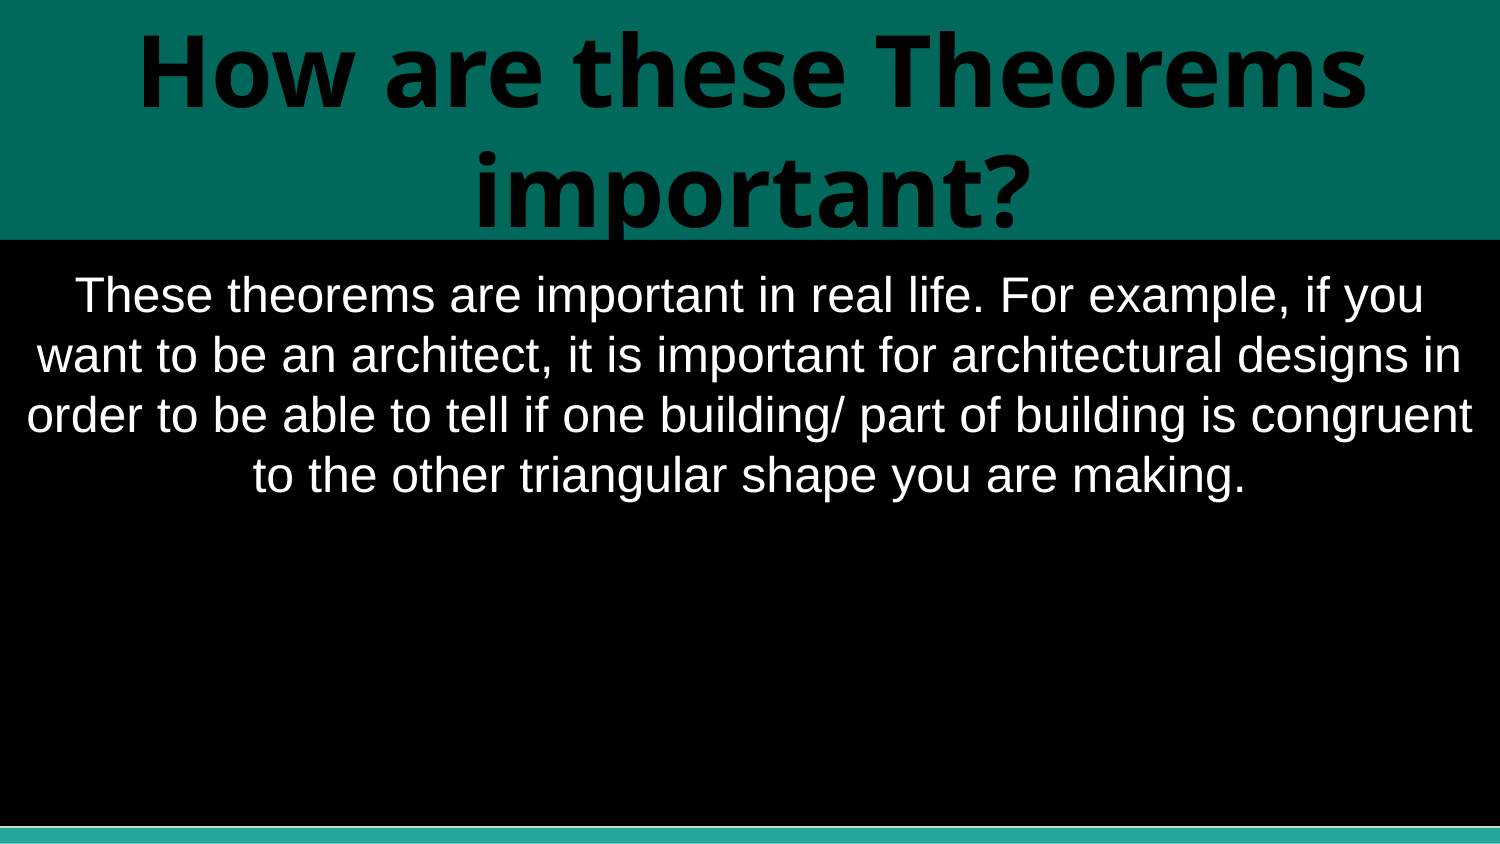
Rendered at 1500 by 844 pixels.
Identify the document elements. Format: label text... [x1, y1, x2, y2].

text_box These theorems are important in real life. For example, if you want to be an architect, it is important for architectural designs in order to be able to tell if one building/ part of building is congruent to the other triangular shape you are making. [7, 247, 1493, 787]
list [0, 239, 1500, 827]
title How are these Theorems important? [0, 0, 1500, 239]
